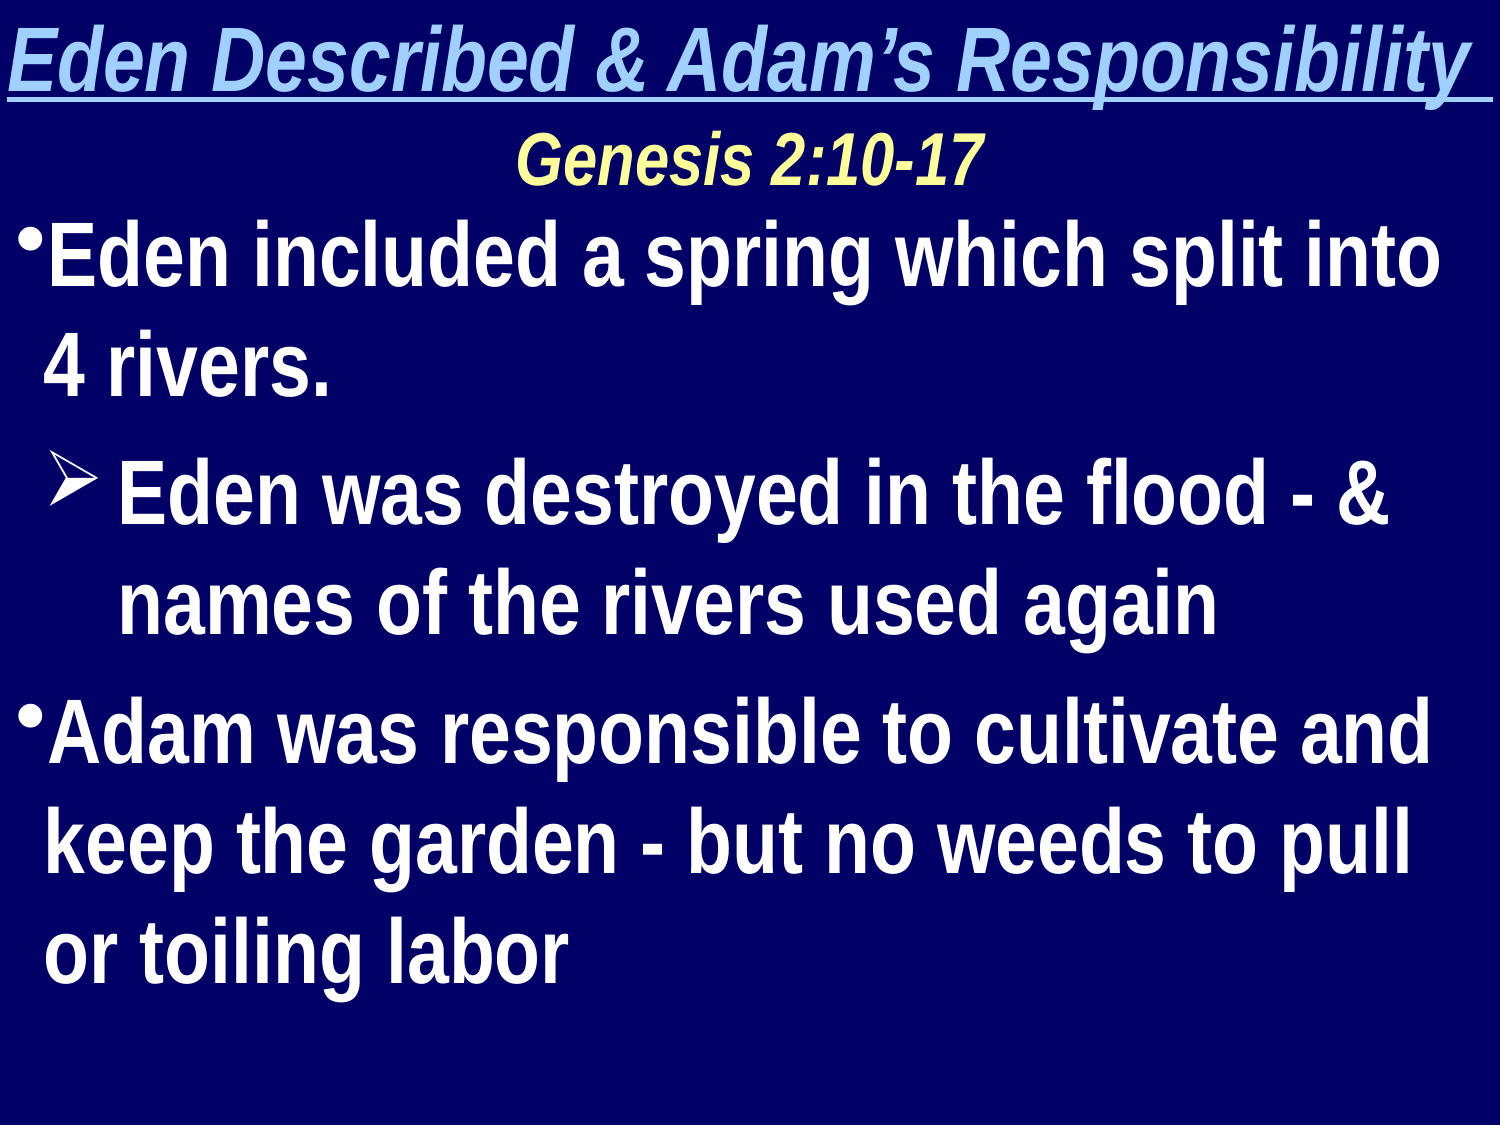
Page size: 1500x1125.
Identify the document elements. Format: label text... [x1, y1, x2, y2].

title Eden Described & Adam’s Responsibility Genesis 2:10-17 [0, 0, 1500, 187]
list Eden included a spring which split into 4 rivers. Eden was destroyed in the flood - & names of the rivers used again Adam was responsible to cultivate and keep the garden - but no weeds to pull or toiling labor [0, 187, 1500, 1125]
